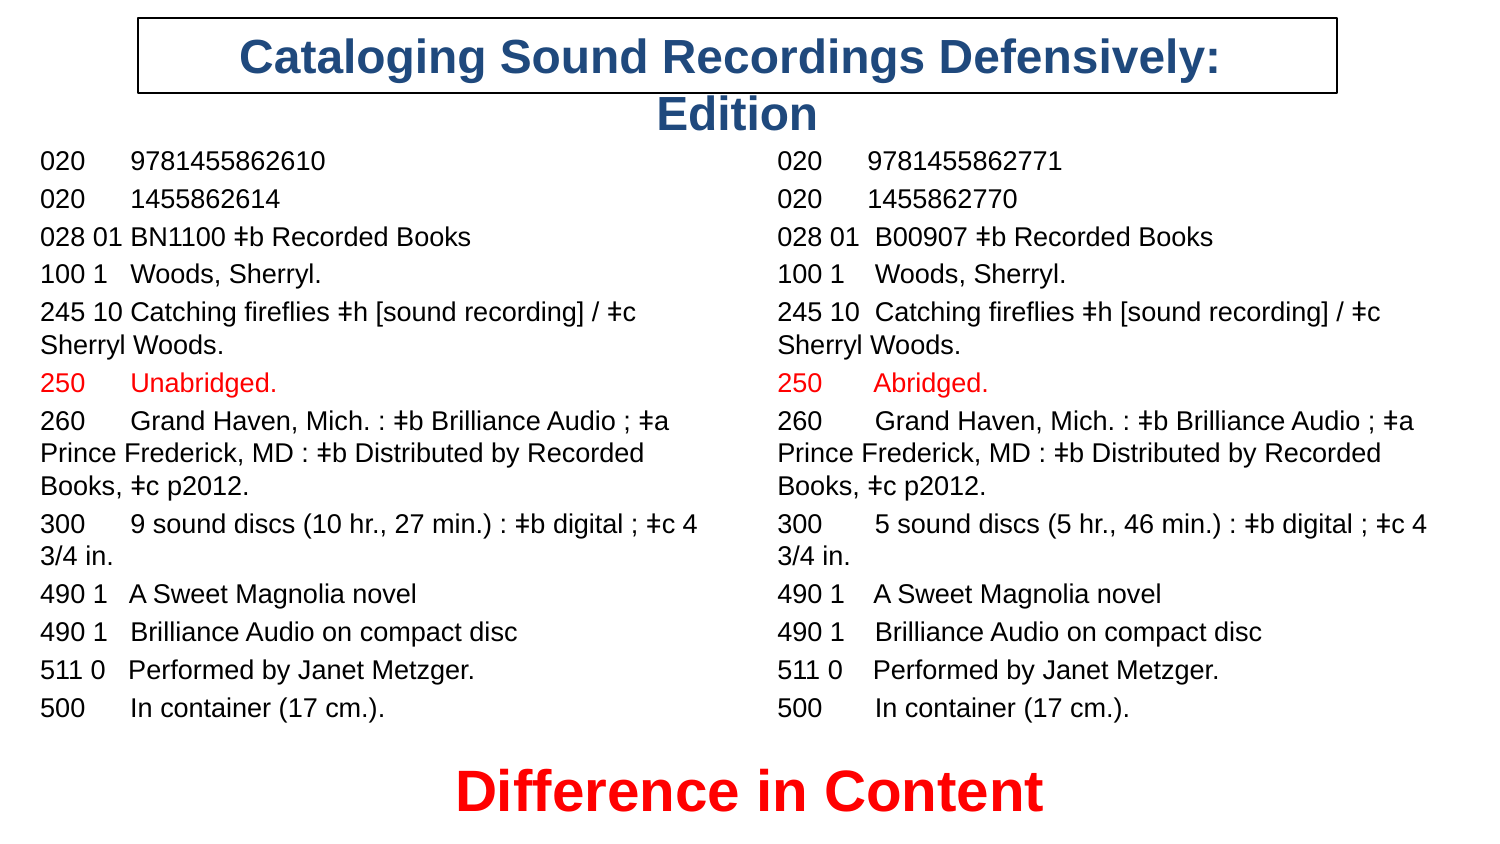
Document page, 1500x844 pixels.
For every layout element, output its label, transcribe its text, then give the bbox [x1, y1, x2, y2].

title Cataloging Sound Recordings Defensively: Edition [137, 18, 1338, 93]
list 020 9781455862771 020 1455862770 028 01 B00907 ǂb Recorded Books 100 1 Woods, Sherryl. 245 10 Catching fireflies ǂh [sound recording] / ǂc Sherryl Woods. 250 Abridged. 260 Grand Haven, Mich. : ǂb Brilliance Audio ; ǂa Prince Frederick, MD : ǂb Distributed by Recorded Books, ǂc p2012. 300 5 sound discs (5 hr., 46 min.) : ǂb digital ; ǂc 4 3/4 in. 490 1 A Sweet Magnolia novel 490 1 Brilliance Audio on compact disc 511 0 Performed by Janet Metzger. 500 In container (17 cm.). [762, 135, 1469, 762]
text_box Difference in Content [440, 745, 1060, 830]
list 020 9781455862610 020 1455862614 028 01 BN1100 ǂb Recorded Books 100 1 Woods, Sherryl. 245 10 Catching fireflies ǂh [sound recording] / ǂc Sherryl Woods. 250 Unabridged. 260 Grand Haven, Mich. : ǂb Brilliance Audio ; ǂa Prince Frederick, MD : ǂb Distributed by Recorded Books, ǂc p2012. 300 9 sound discs (10 hr., 27 min.) : ǂb digital ; ǂc 4 3/4 in. 490 1 A Sweet Magnolia novel 490 1 Brilliance Audio on compact disc 511 0 Performed by Janet Metzger. In container (17 cm.). [25, 135, 738, 746]
